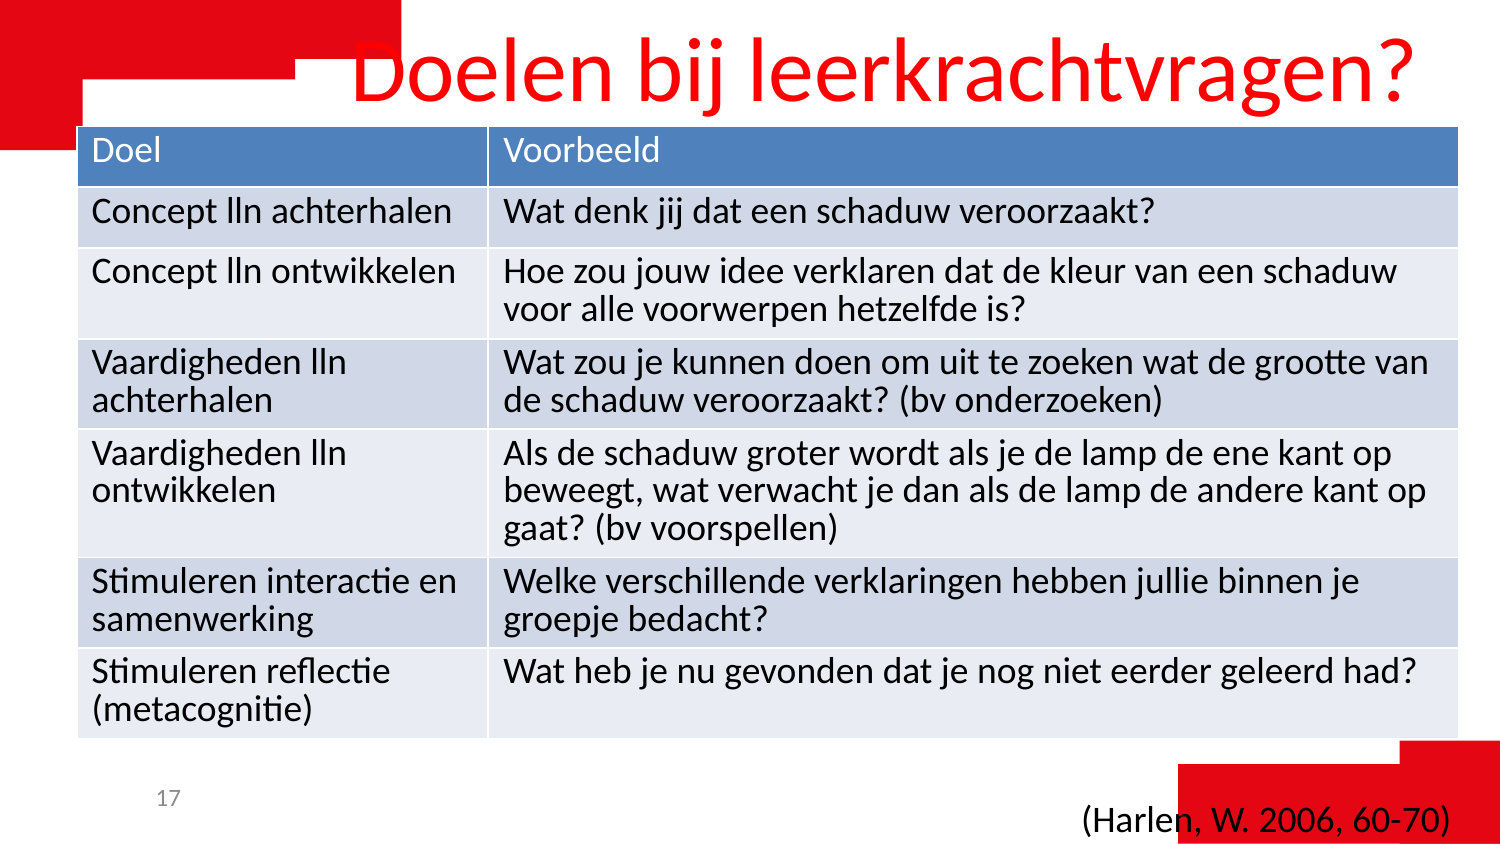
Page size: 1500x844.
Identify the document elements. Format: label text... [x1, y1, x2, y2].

table_cell Wat heb je nu gevonden dat je nog niet eerder geleerd had? [489, 649, 1458, 738]
table_cell Stimuleren reflectie (metacognitie) [78, 649, 487, 738]
table_cell Als de schaduw groter wordt als je de lamp de ene kant op beweegt, wat verwacht je dan als de lamp de andere kant op gaat? (bv voorspellen) [489, 430, 1458, 557]
table_header Doel [78, 127, 487, 186]
slide_number 17 [140, 773, 491, 819]
table_cell Welke verschillende verklaringen hebben jullie binnen je groepje bedacht? [489, 558, 1458, 647]
table_cell Concept lln ontwikkelen [78, 249, 487, 338]
table_cell Concept lln achterhalen [78, 188, 487, 247]
table_cell Stimuleren interactie en samenwerking [78, 558, 487, 647]
text_box (Harlen, W. 2006, 60-70) [1066, 787, 1467, 844]
table_header Voorbeeld [489, 127, 1458, 186]
title Doelen bij leerkrachtvragen? [150, 8, 1436, 122]
table_cell Wat denk jij dat een schaduw veroorzaakt? [489, 188, 1458, 247]
table_cell Vaardigheden lln achterhalen [78, 340, 487, 428]
table_cell Vaardigheden lln ontwikkelen [78, 430, 487, 557]
table_cell Wat zou je kunnen doen om uit te zoeken wat de grootte van de schaduw veroorzaakt? (bv onderzoeken) [489, 340, 1458, 428]
table_cell Hoe zou jouw idee verklaren dat de kleur van een schaduw voor alle voorwerpen hetzelfde is? [489, 249, 1458, 338]
